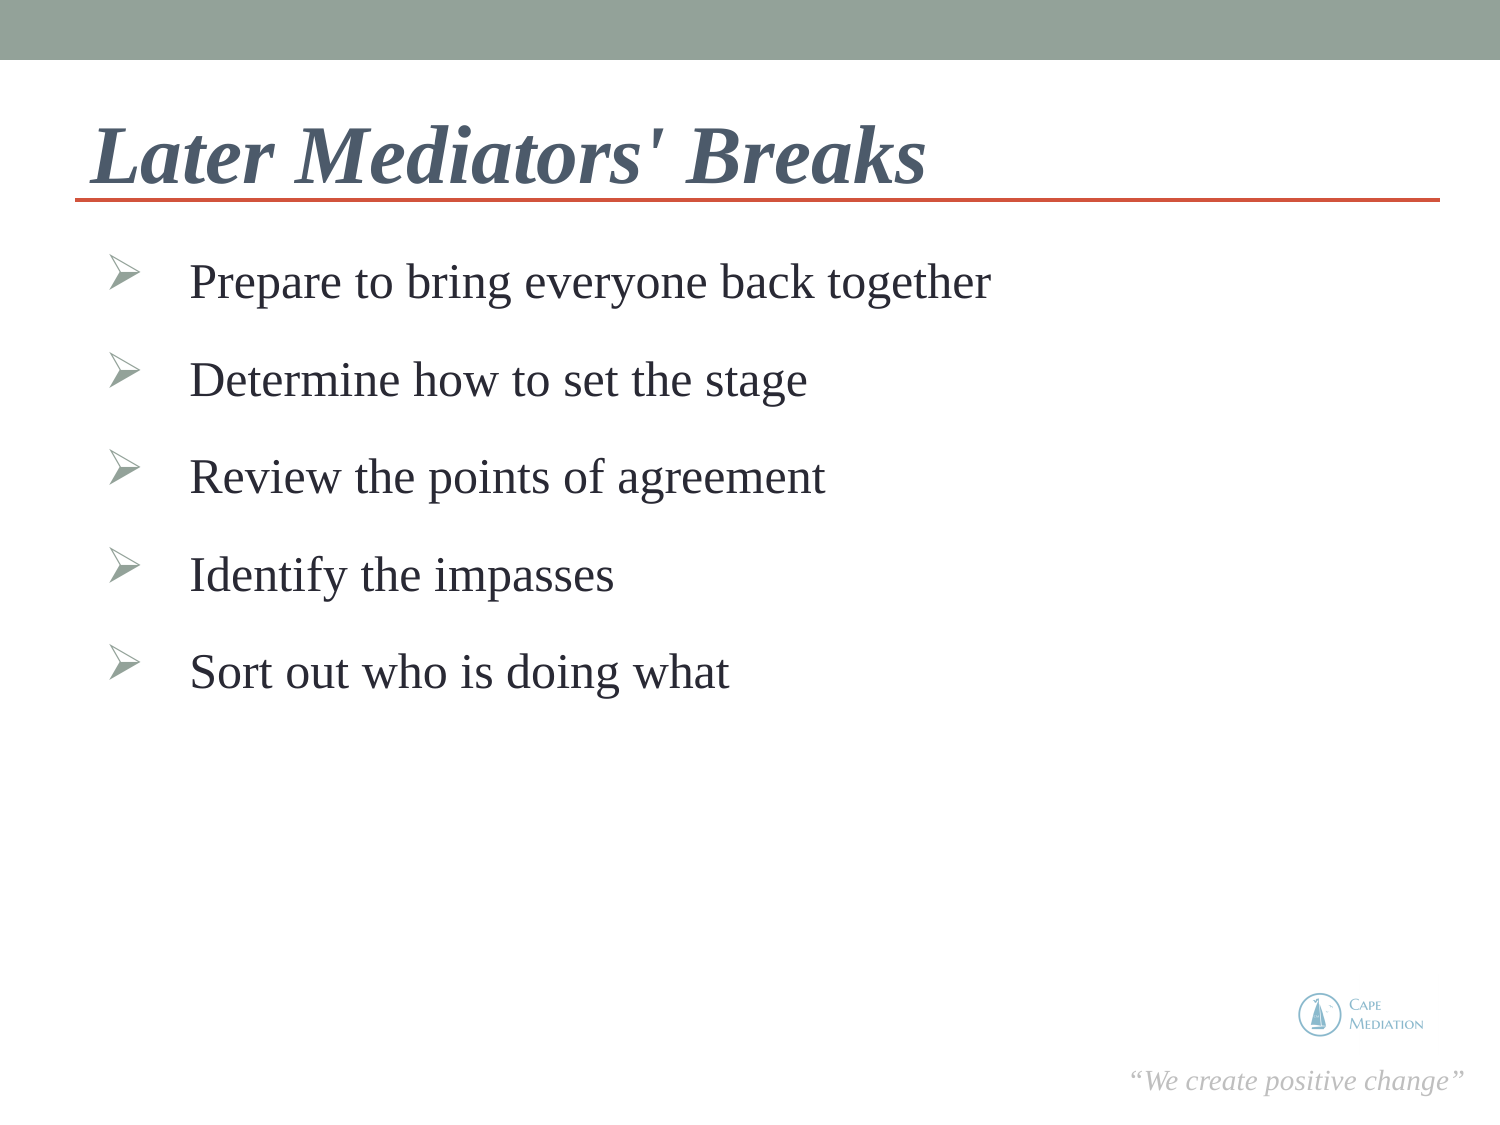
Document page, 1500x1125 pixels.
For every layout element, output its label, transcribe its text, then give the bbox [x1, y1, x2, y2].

text_box “We create positive change” [1112, 1054, 1500, 1125]
picture [1279, 974, 1439, 1055]
title Later Mediators' Breaks [75, 68, 1425, 198]
list Prepare to bring everyone back together Determine how to set the stage Review the points of agreement Identify the impasses Sort out who is doing what [45, 211, 1425, 1099]
